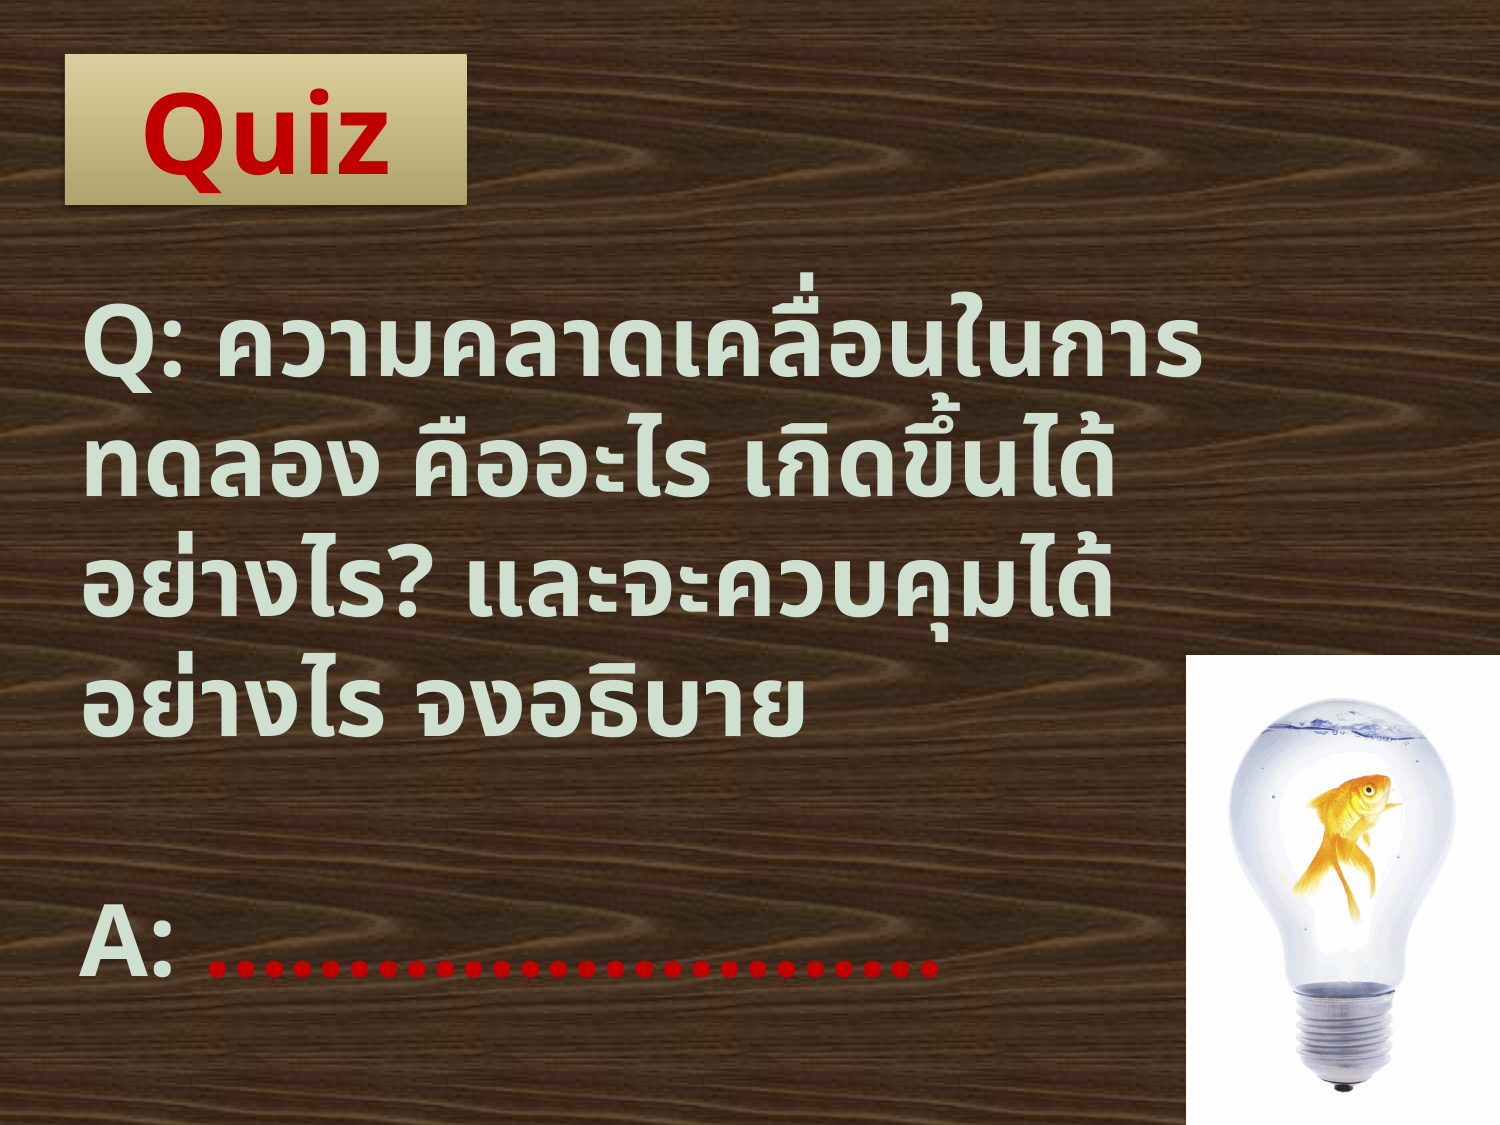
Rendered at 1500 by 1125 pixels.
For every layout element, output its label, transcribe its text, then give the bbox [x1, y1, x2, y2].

text_box Q: ความคลาดเคลื่อนในการทดลอง คืออะไร เกิดขึ้นได้อย่างไร? และจะควบคุมได้อย่างไร จงอธิบาย A: …………………….. [64, 269, 1412, 1124]
picture [0, 0, 1500, 1125]
text_box Quiz [64, 54, 467, 205]
